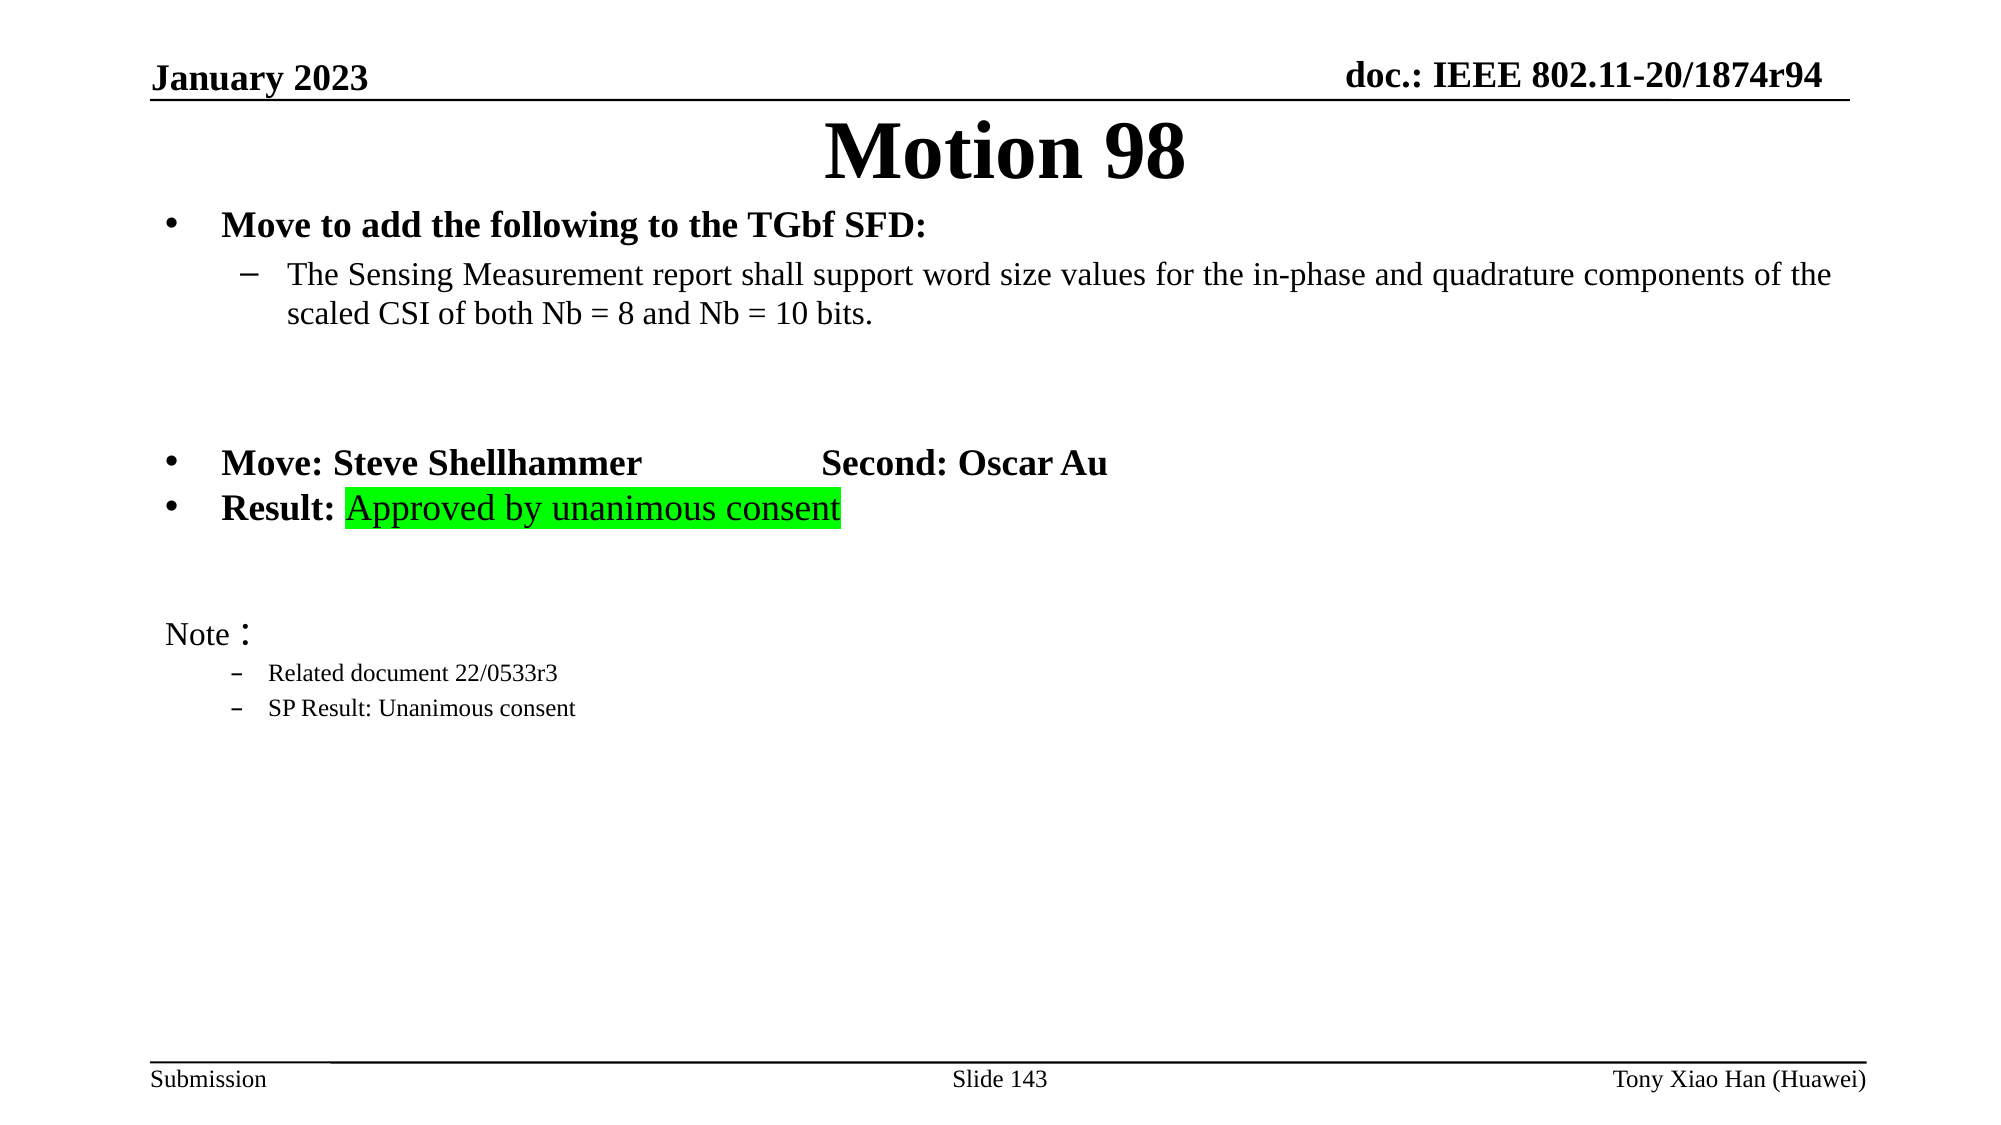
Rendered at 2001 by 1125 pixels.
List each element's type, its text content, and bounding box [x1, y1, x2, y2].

text_box Motion 98 [368, 87, 1644, 162]
text_box Move to add the following to the TGbf SFD: The Sensing Measurement report shall support word size values for the in-phase and quadrature components of the scaled CSI of both Nb = 8 and Nb = 10 bits. Move: Steve Shellhammer Second: Oscar Au Result: Approved by unanimous consent Note： Related document 22/0533r3 SP Result: Unanimous consent [150, 162, 1850, 875]
